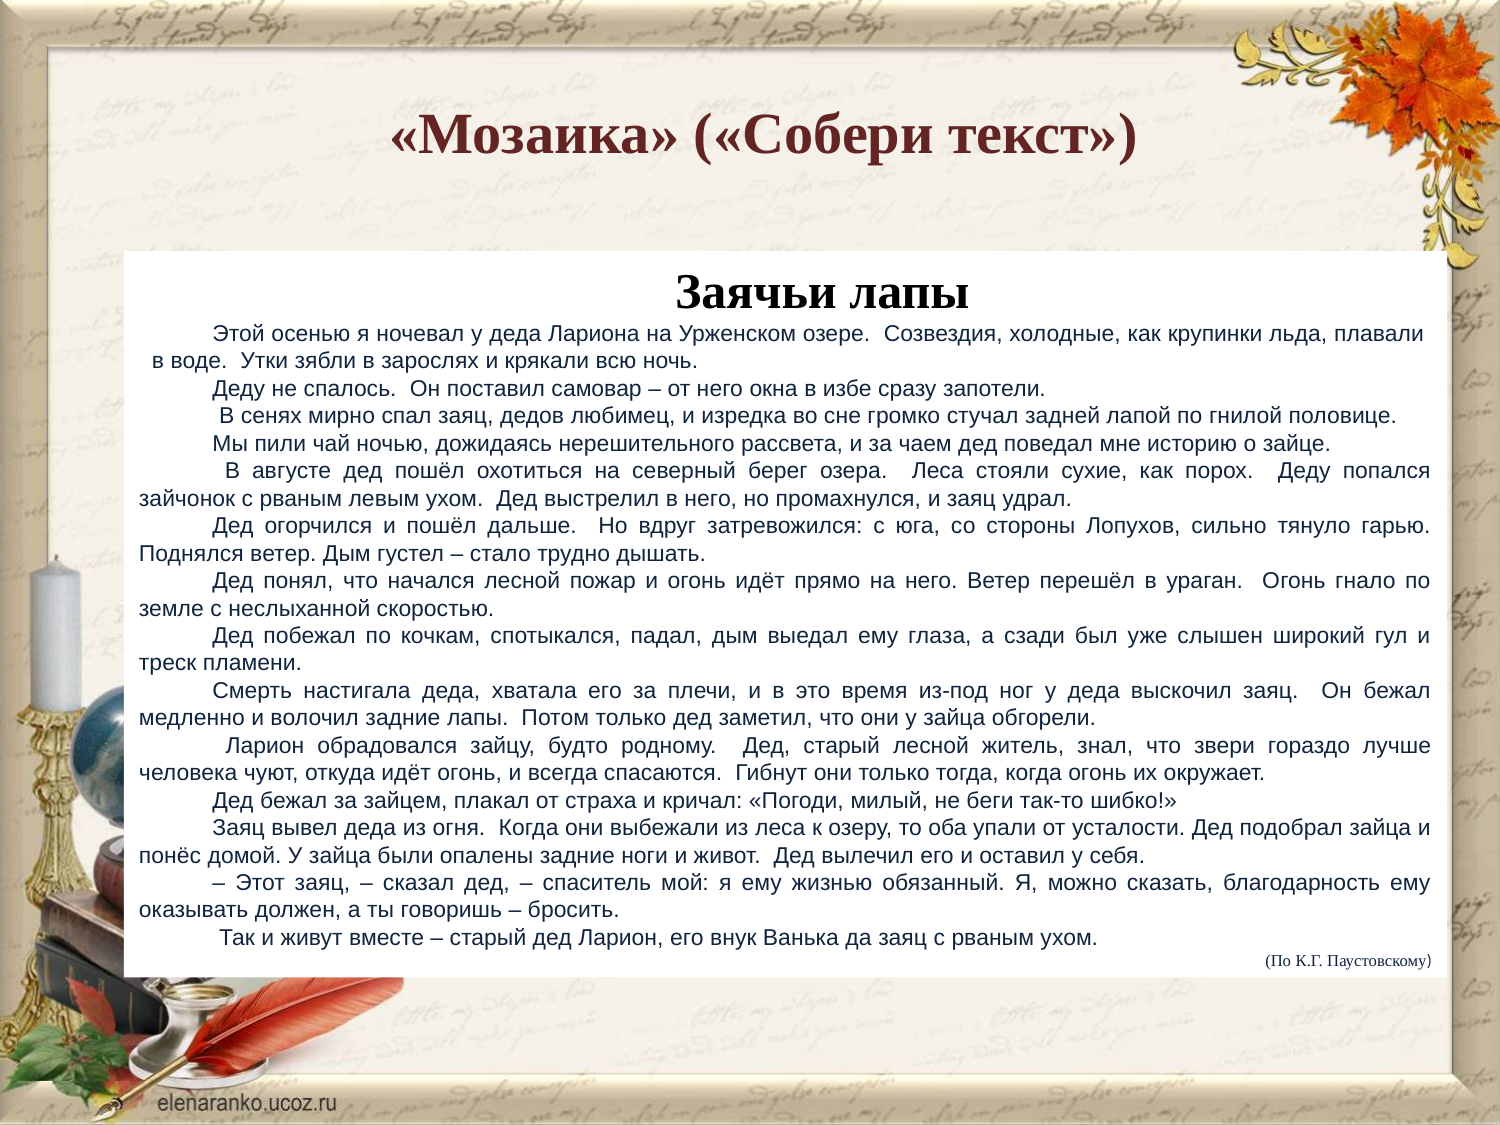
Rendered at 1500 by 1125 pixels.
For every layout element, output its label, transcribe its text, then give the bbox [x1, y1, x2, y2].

text_box Заячьи лапы Этой осенью я ночевал у деда Лариона на Урженском озере. Созвездия, холодные, как крупинки льда, плавали в воде. Утки зябли в зарослях и крякали всю ночь. Деду не спалось. Он поставил самовар – от него окна в избе сразу запотели. В сенях мирно спал заяц, дедов любимец, и изредка во сне громко стучал задней лапой по гнилой половице. Мы пили чай ночью, дожидаясь нерешительного рассвета, и за чаем дед поведал мне историю о зайце. В августе дед пошёл охотиться на северный берег озера. Леса стояли сухие, как порох. Деду попался зайчонок с рваным левым ухом. Дед выстрелил в него, но промахнулся, и заяц удрал. Дед огорчился и пошёл дальше. Но вдруг затревожился: с юга, со стороны Лопухов, сильно тянуло гарью. Поднялся ветер. Дым густел – стало трудно дышать. Дед понял, что начался лесной пожар и огонь идёт прямо на него. Ветер перешёл в ураган. Огонь гнало по земле с неслыханной скоростью. Дед побежал по кочкам, спотыкался, падал, дым выедал ему глаза, а сзади был уже слышен широкий гул и треск пламени. Смерть настигала деда, хватала его за плечи, и в это время из-под ног у деда выскочил заяц. Он бежал медленно и волочил задние лапы. Потом только дед заметил, что они у зайца обгорели. Ларион обрадовался зайцу, будто родному. Дед, старый лесной житель, знал, что звери гораздо лучше человека чуют, откуда идёт огонь, и всегда спасаются. Гибнут они только тогда, когда огонь их окружает. Дед бежал за зайцем, плакал от страха и кричал: «Погоди, милый, не беги так-то шибко!» Заяц вывел деда из огня. Когда они выбежали из леса к озеру, то оба упали от усталости. Дед подобрал зайца и понёс домой. У зайца были опалены задние ноги и живот. Дед вылечил его и оставил у себя. – Этот заяц, – сказал дед, – спаситель мой: я ему жизнью обязанный. Я, можно сказать, благодарность ему оказывать должен, а ты говоришь – бросить. Так и живут вместе – старый дед Ларион, его внук Ванька да заяц с рваным ухом. (По К.Г. Паустовскому) [123, 250, 1447, 978]
picture [0, 0, 1500, 1125]
title «Мозаика» («Собери текст») [88, 101, 1439, 158]
